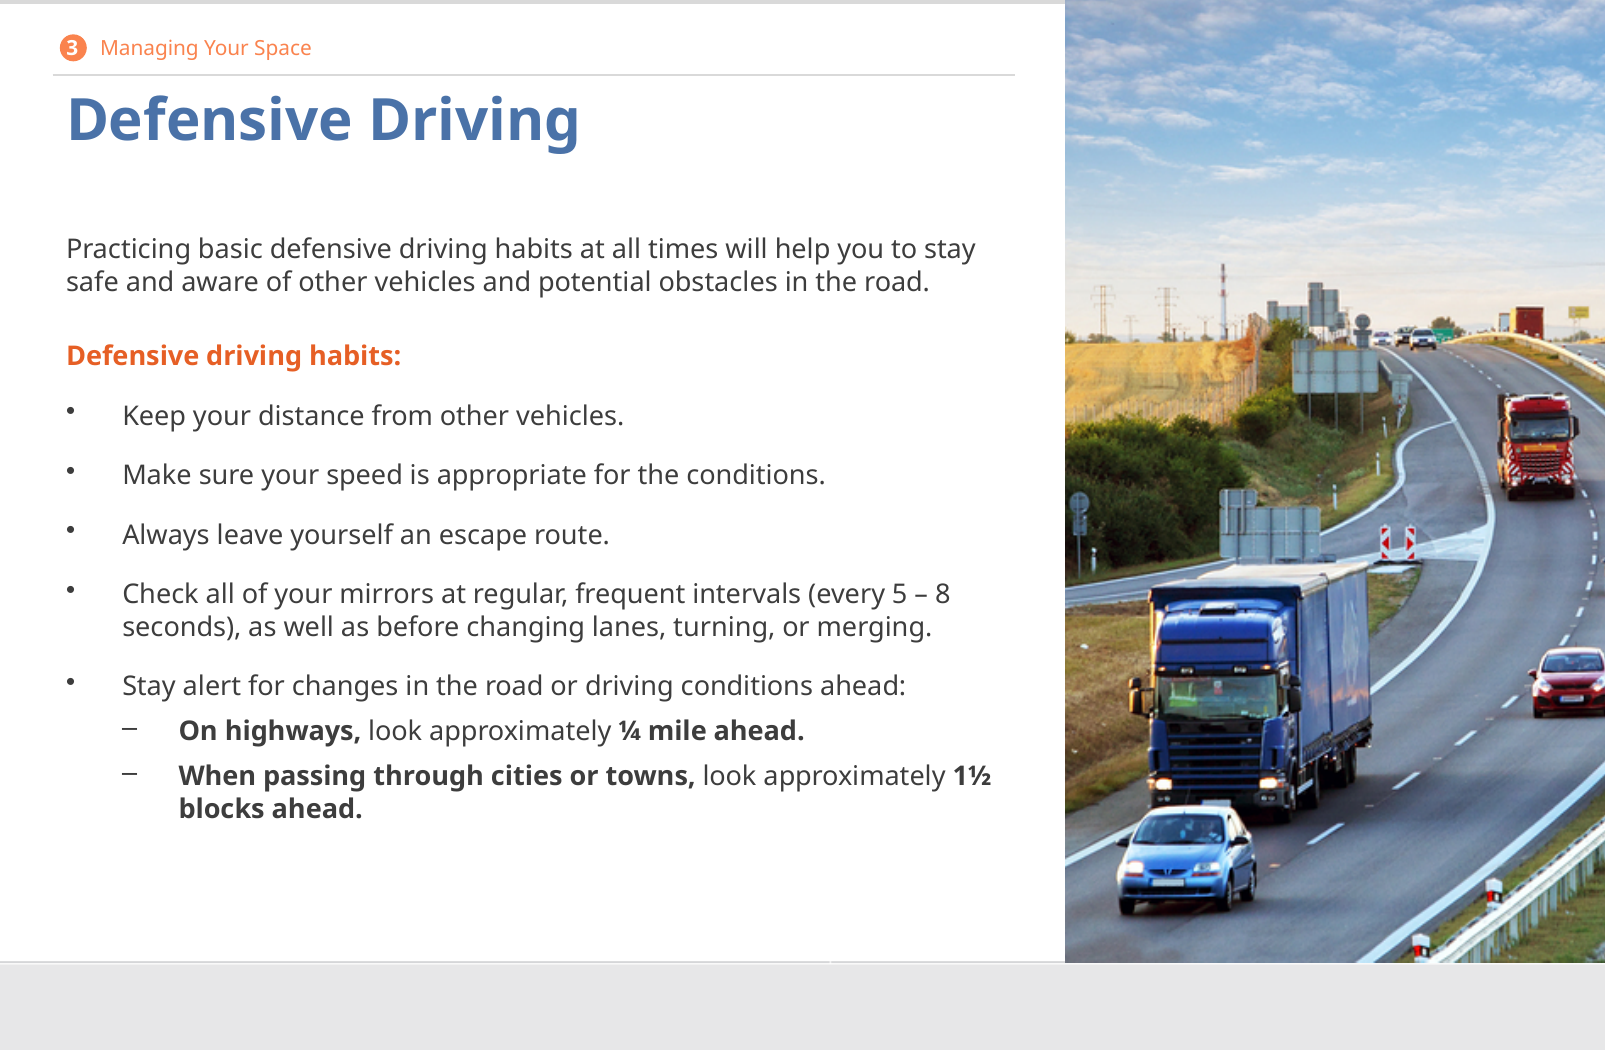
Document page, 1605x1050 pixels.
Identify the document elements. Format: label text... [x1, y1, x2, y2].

text_box 3 Managing Your Space [51, 27, 790, 67]
list Practicing basic defensive driving habits at all times will help you to stay safe and aware of other vehicles and potential obstacles in the road. Defensive driving habits: Keep your distance from other vehicles. Make sure your speed is appropriate for the conditions. Always leave yourself an escape route. Check all of your mirrors at regular, frequent intervals (every 5 – 8 seconds), as well as before changing lanes, turning, or merging. Stay alert for changes in the road or driving conditions ahead: On highways, look approximately ¼ mile ahead. When passing through cities or towns, look approximately 1½ blocks ahead. [52, 224, 1028, 918]
title Defensive Driving [52, 74, 1041, 217]
picture [0, 0, 1605, 1050]
